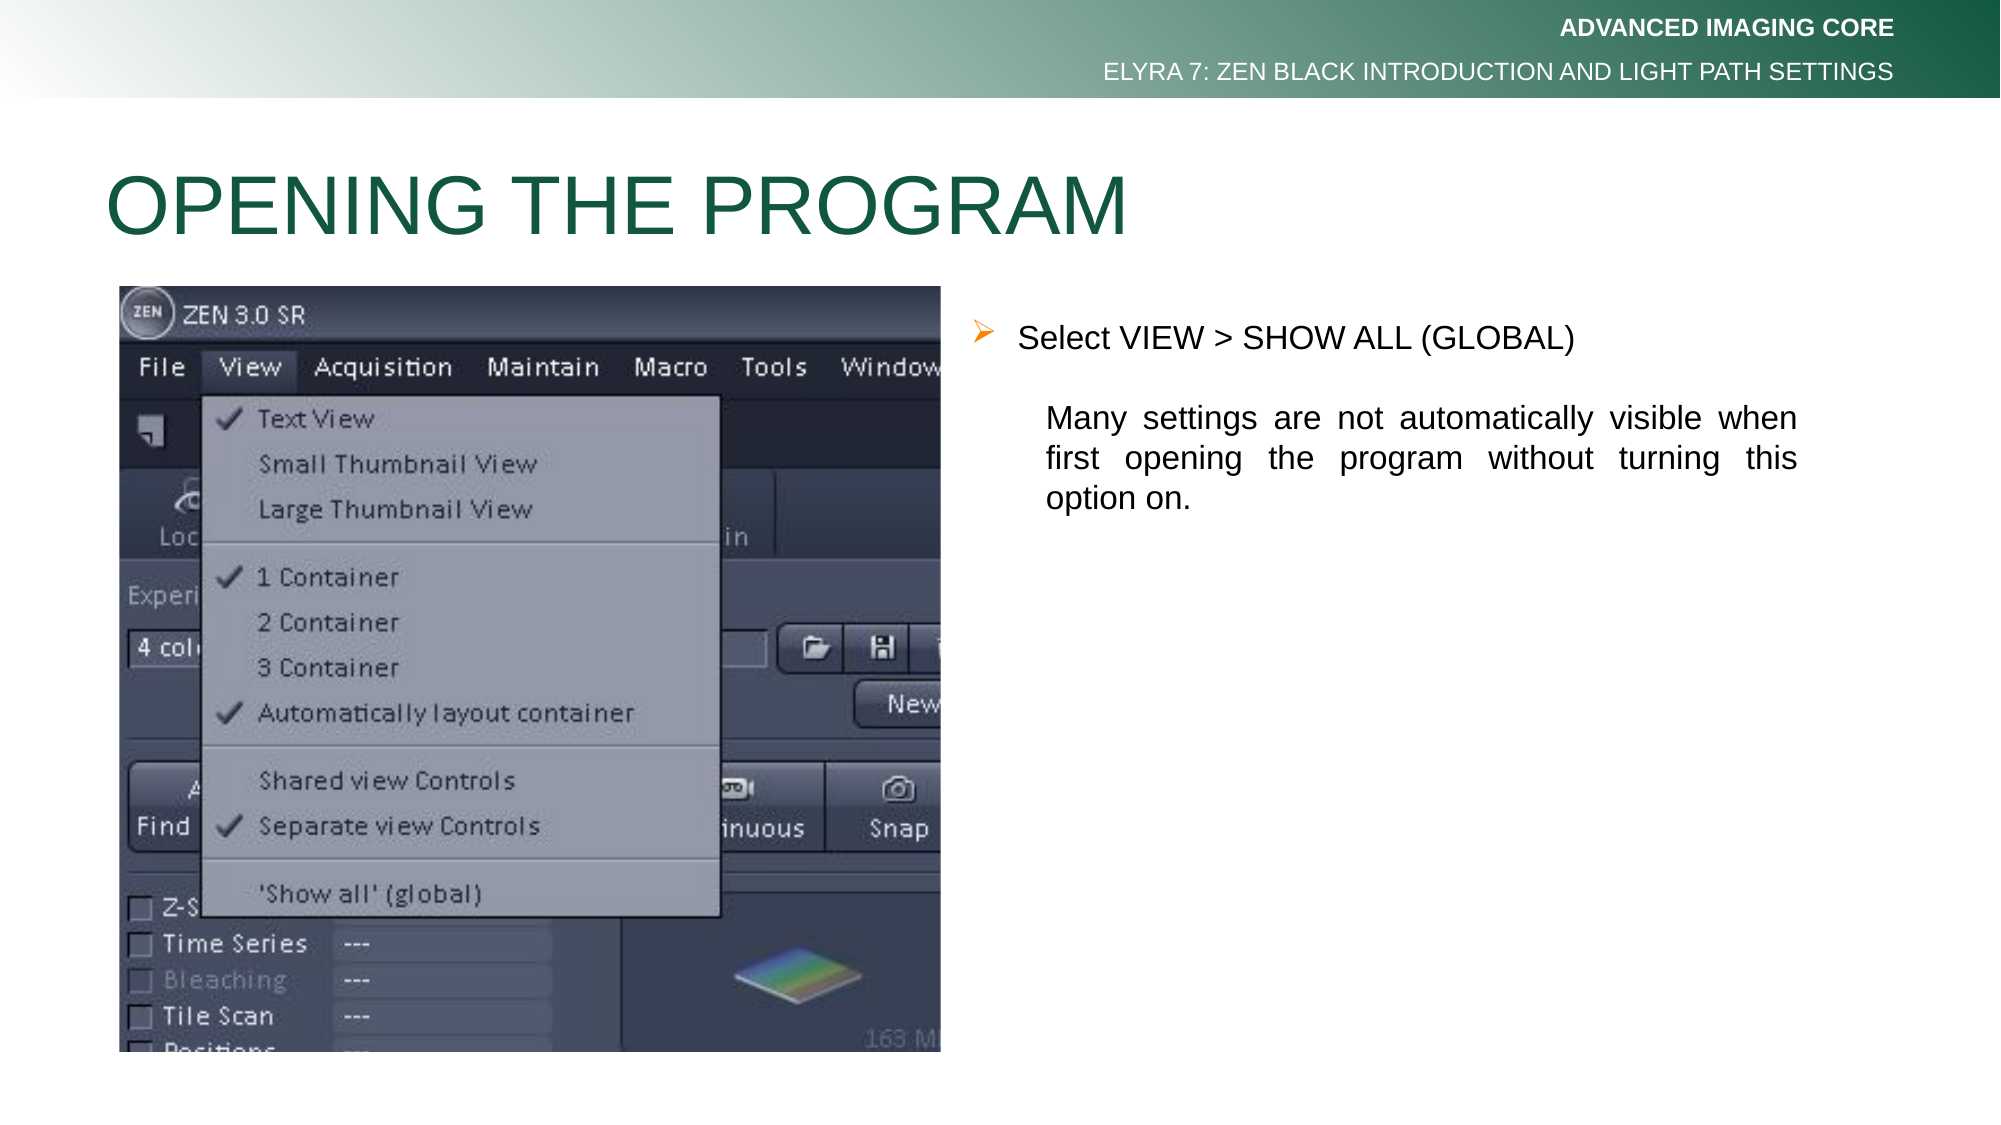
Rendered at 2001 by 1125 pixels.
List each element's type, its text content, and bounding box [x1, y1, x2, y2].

title OPENING THE PROGRAM [90, 144, 1501, 347]
text_box ADVANCED IMAGING CORE ELYRA 7: ZEN BLACK INTRODUCTION AND LIGHT PATH SETTINGS [0, 0, 2000, 99]
picture [118, 285, 942, 1053]
text_box Select VIEW > SHOW ALL (GLOBAL) Many settings are not automatically visible when first opening the program without turning this option on. [942, 286, 1844, 546]
